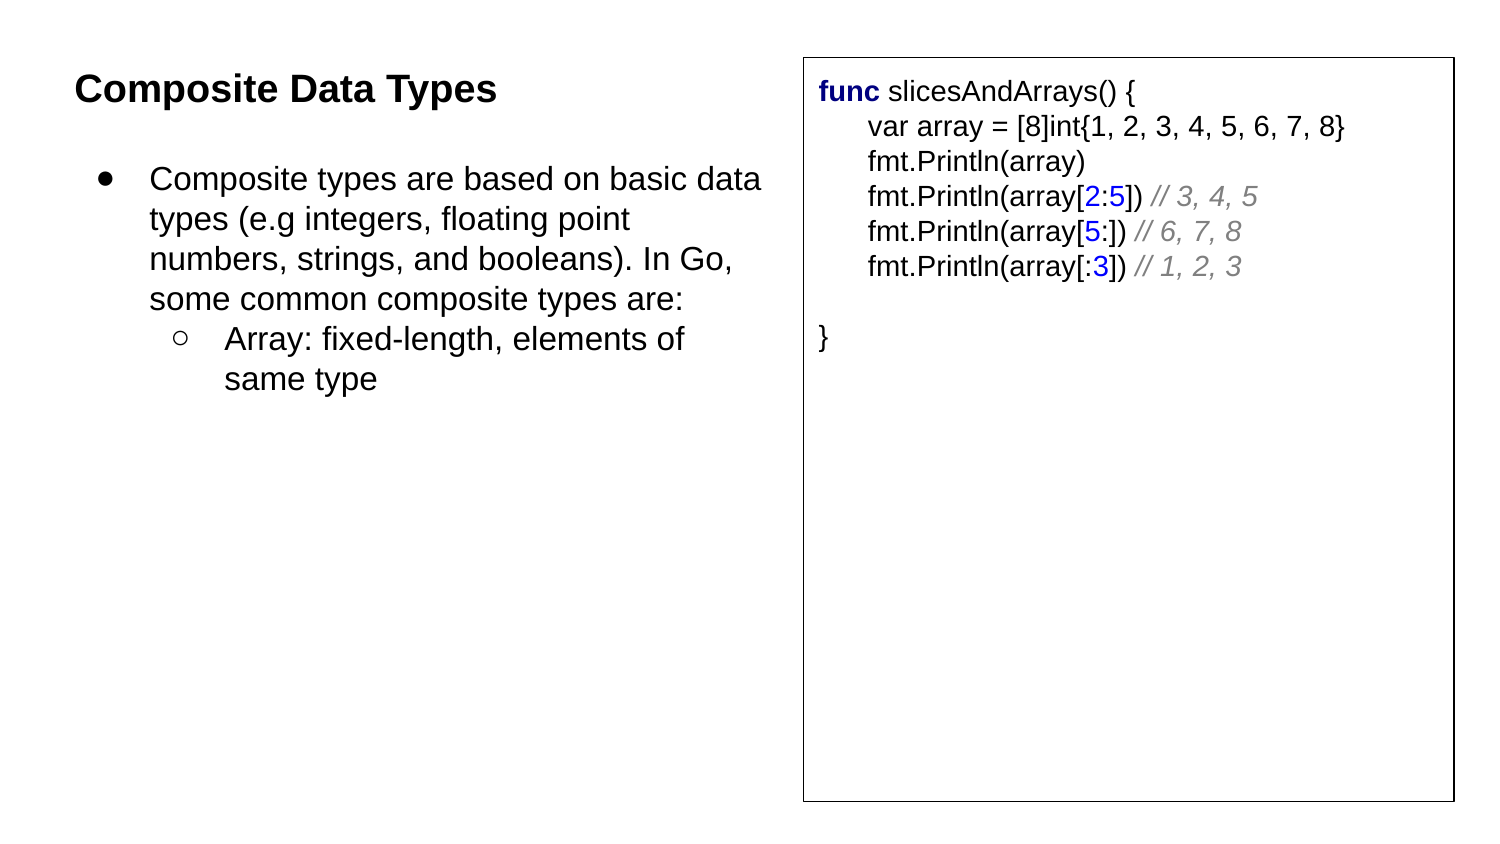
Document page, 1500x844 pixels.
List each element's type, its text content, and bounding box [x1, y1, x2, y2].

text_box Composite types are based on basic data types (e.g integers, floating point numbers, strings, and booleans). In Go, some common composite types are: Array: fixed-length, elements of same type [59, 142, 778, 452]
text_box Composite Data Types [59, 47, 767, 125]
text_box func slicesAndArrays() { var array = [8]int{1, 2, 3, 4, 5, 6, 7, 8} fmt.Println(array) fmt.Println(array[2:5]) // 3, 4, 5 fmt.Println(array[5:]) // 6, 7, 8 fmt.Println(array[:3]) // 1, 2, 3 } [803, 57, 1454, 802]
